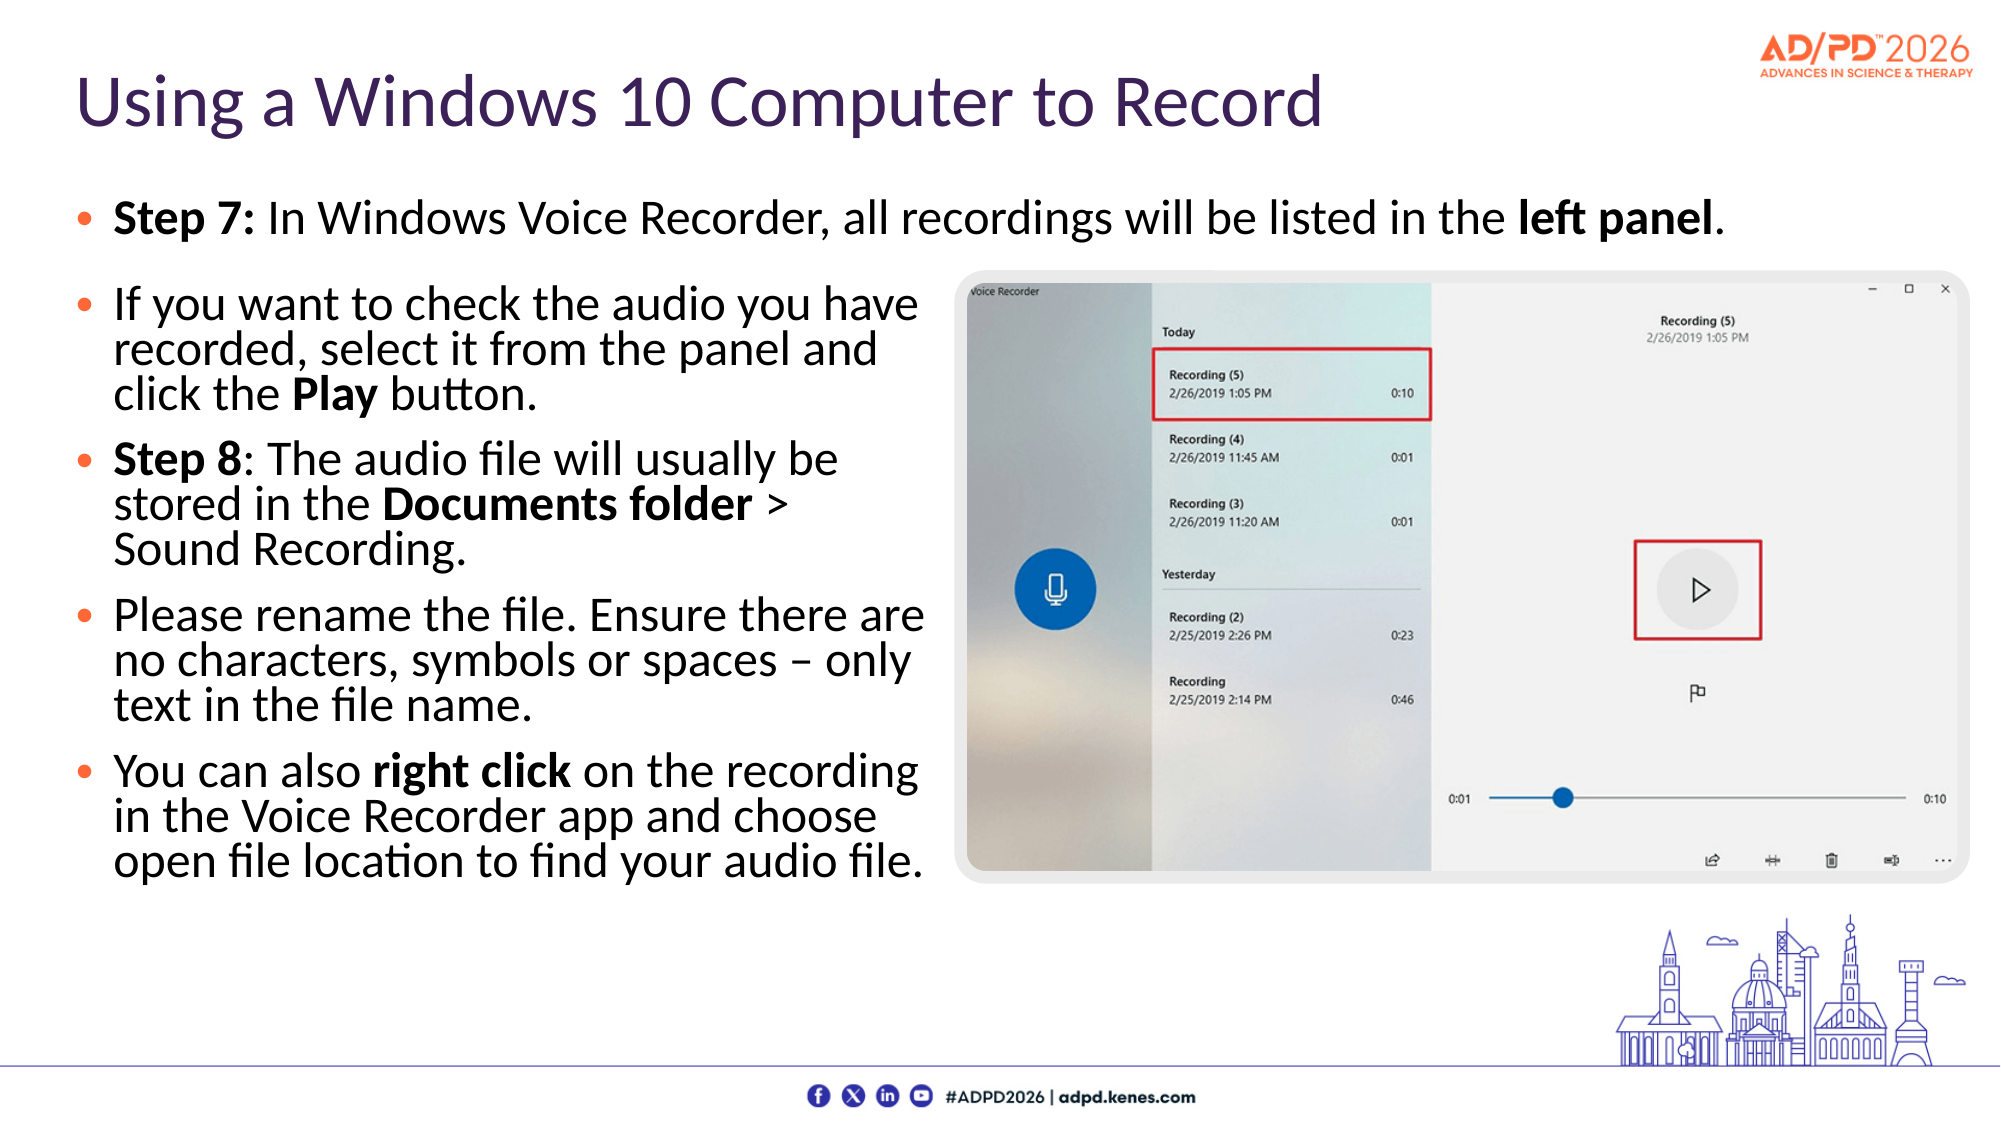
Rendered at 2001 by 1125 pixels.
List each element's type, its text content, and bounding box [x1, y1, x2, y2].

picture [0, 0, 2001, 1125]
list Step 7: In Windows Voice Recorder, all recordings will be listed in the left panel. [60, 191, 1867, 277]
text_box If you want to check the audio you have recorded, select it from the panel and click the Play button. Step 8: The audio file will usually be stored in the Documents folder > Sound Recording. Please rename the file. Ensure there are no characters, symbols or spaces – only text in the file name. You can also right click on the recording in the Voice Recorder app and choose open file location to find your audio file. [60, 276, 941, 1056]
title Using a Windows 10 Computer to Record [60, 39, 1468, 174]
